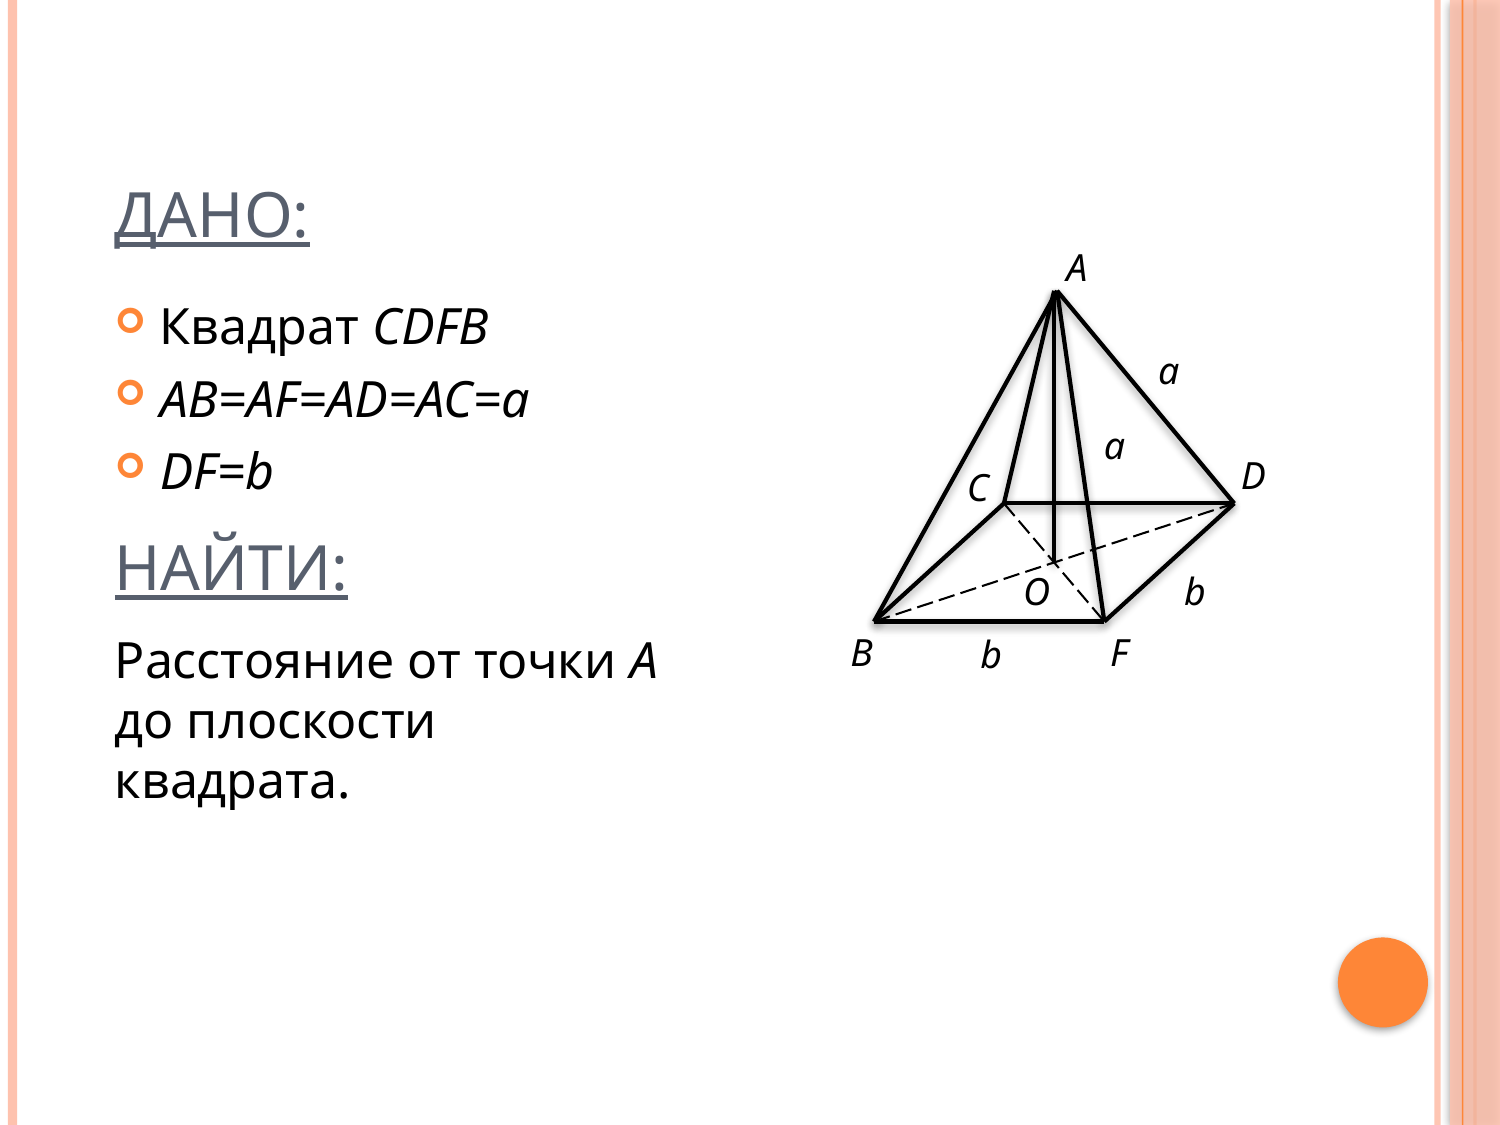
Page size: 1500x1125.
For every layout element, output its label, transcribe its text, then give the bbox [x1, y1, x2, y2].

text_box F [1095, 632, 1143, 682]
text_box B [835, 621, 888, 682]
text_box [1003, 290, 1053, 504]
text_box A [1051, 258, 1103, 286]
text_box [1056, 290, 1235, 504]
text_box b [965, 633, 1017, 684]
list Расстояние от точки А до плоскости квадрата. [99, 621, 700, 863]
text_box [1111, 511, 1235, 622]
text_box D [1241, 444, 1281, 505]
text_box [873, 290, 1000, 501]
title Найти: [99, 529, 460, 611]
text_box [873, 502, 1050, 622]
list Квадрат CDFB AB=AF=AD=AC=a DF=b [99, 287, 700, 529]
text_box Дано: [99, 70, 1325, 258]
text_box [1056, 512, 1105, 623]
